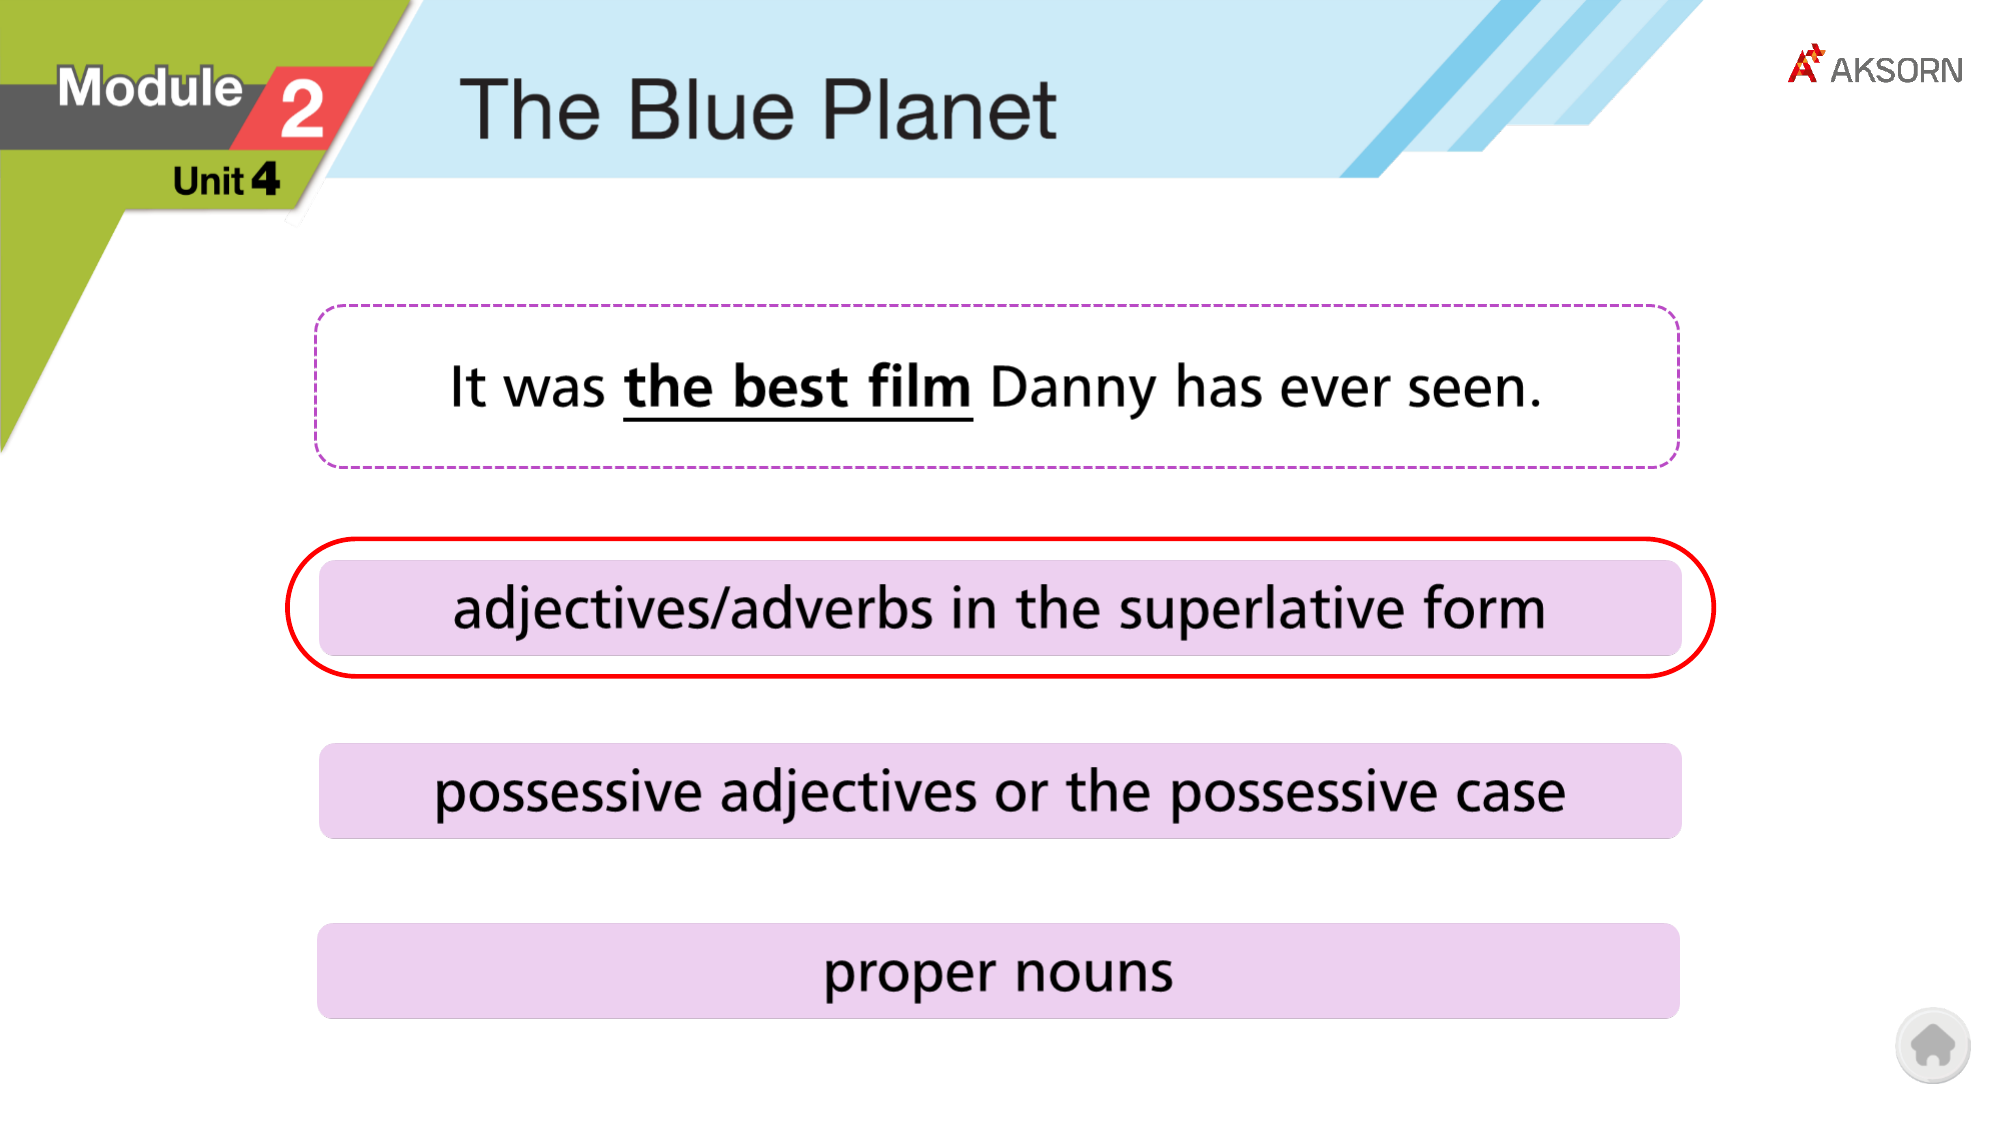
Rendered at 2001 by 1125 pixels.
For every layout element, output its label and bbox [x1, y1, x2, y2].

picture [1780, 36, 1969, 89]
picture [0, 0, 1721, 469]
picture [1895, 1007, 1971, 1084]
picture [317, 917, 1680, 1042]
picture [319, 737, 1682, 862]
picture [319, 554, 1682, 679]
text_box [286, 537, 1715, 667]
